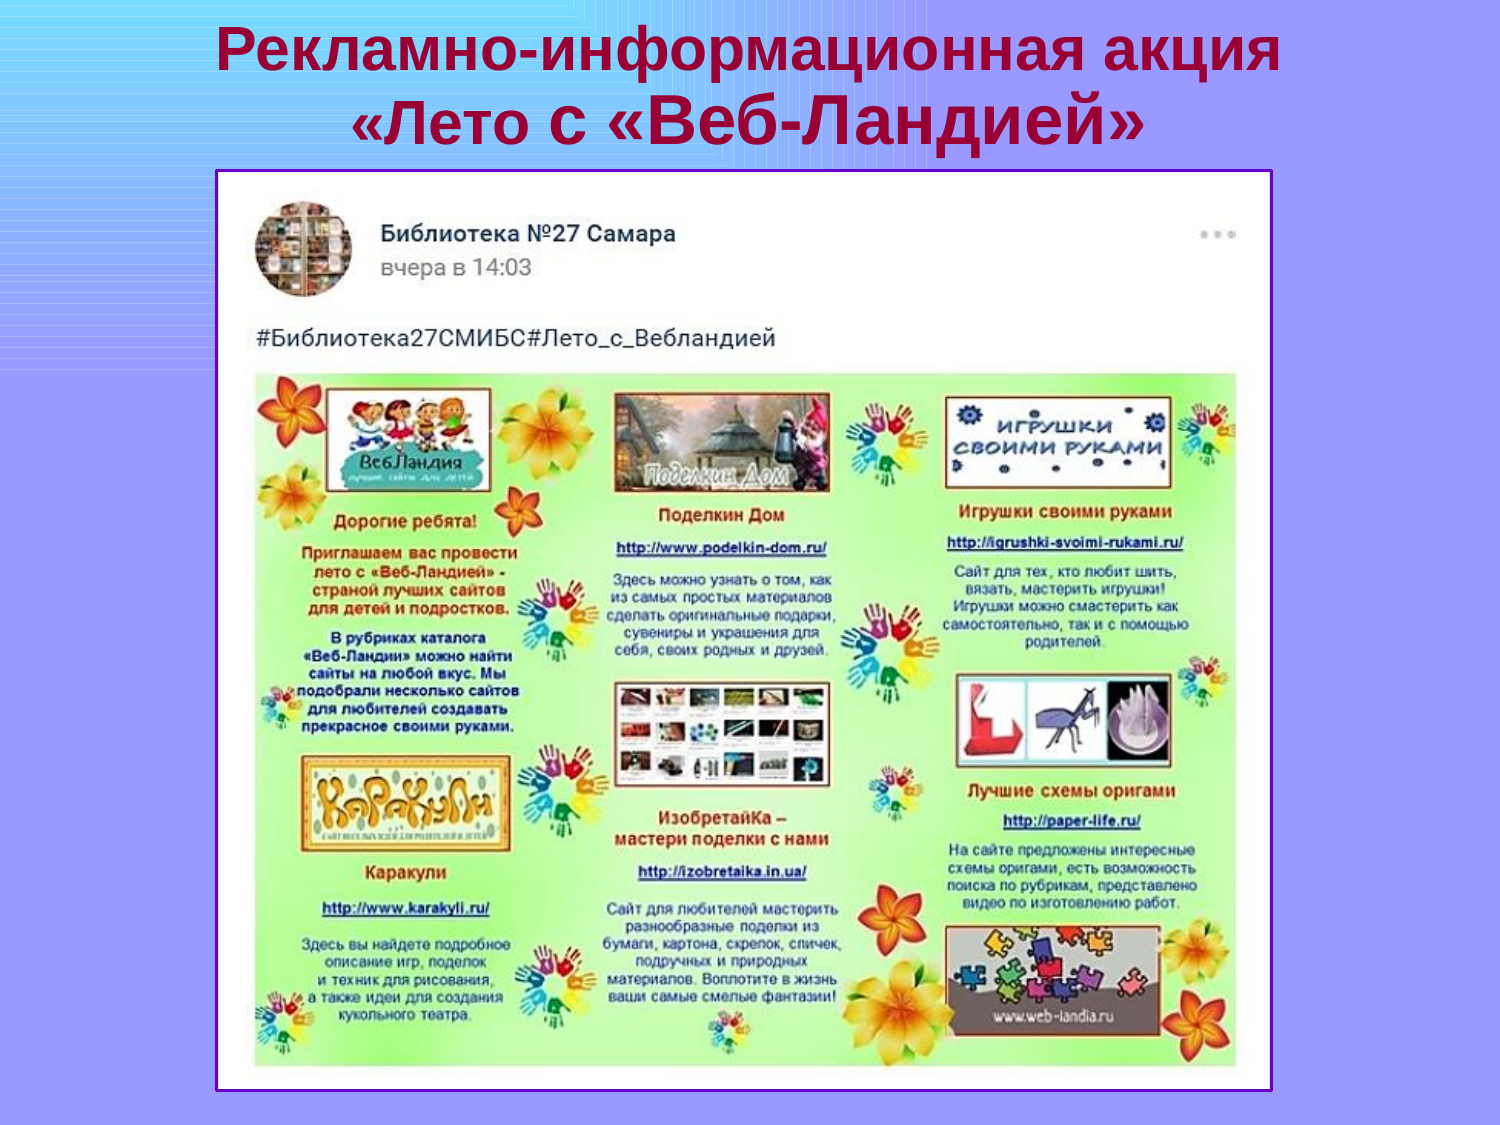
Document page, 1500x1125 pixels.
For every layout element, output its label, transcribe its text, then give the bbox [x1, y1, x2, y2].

picture [218, 171, 1270, 1089]
text_box Рекламно-информационная акция «Лето с «Веб-Ландией» [88, 0, 1412, 166]
